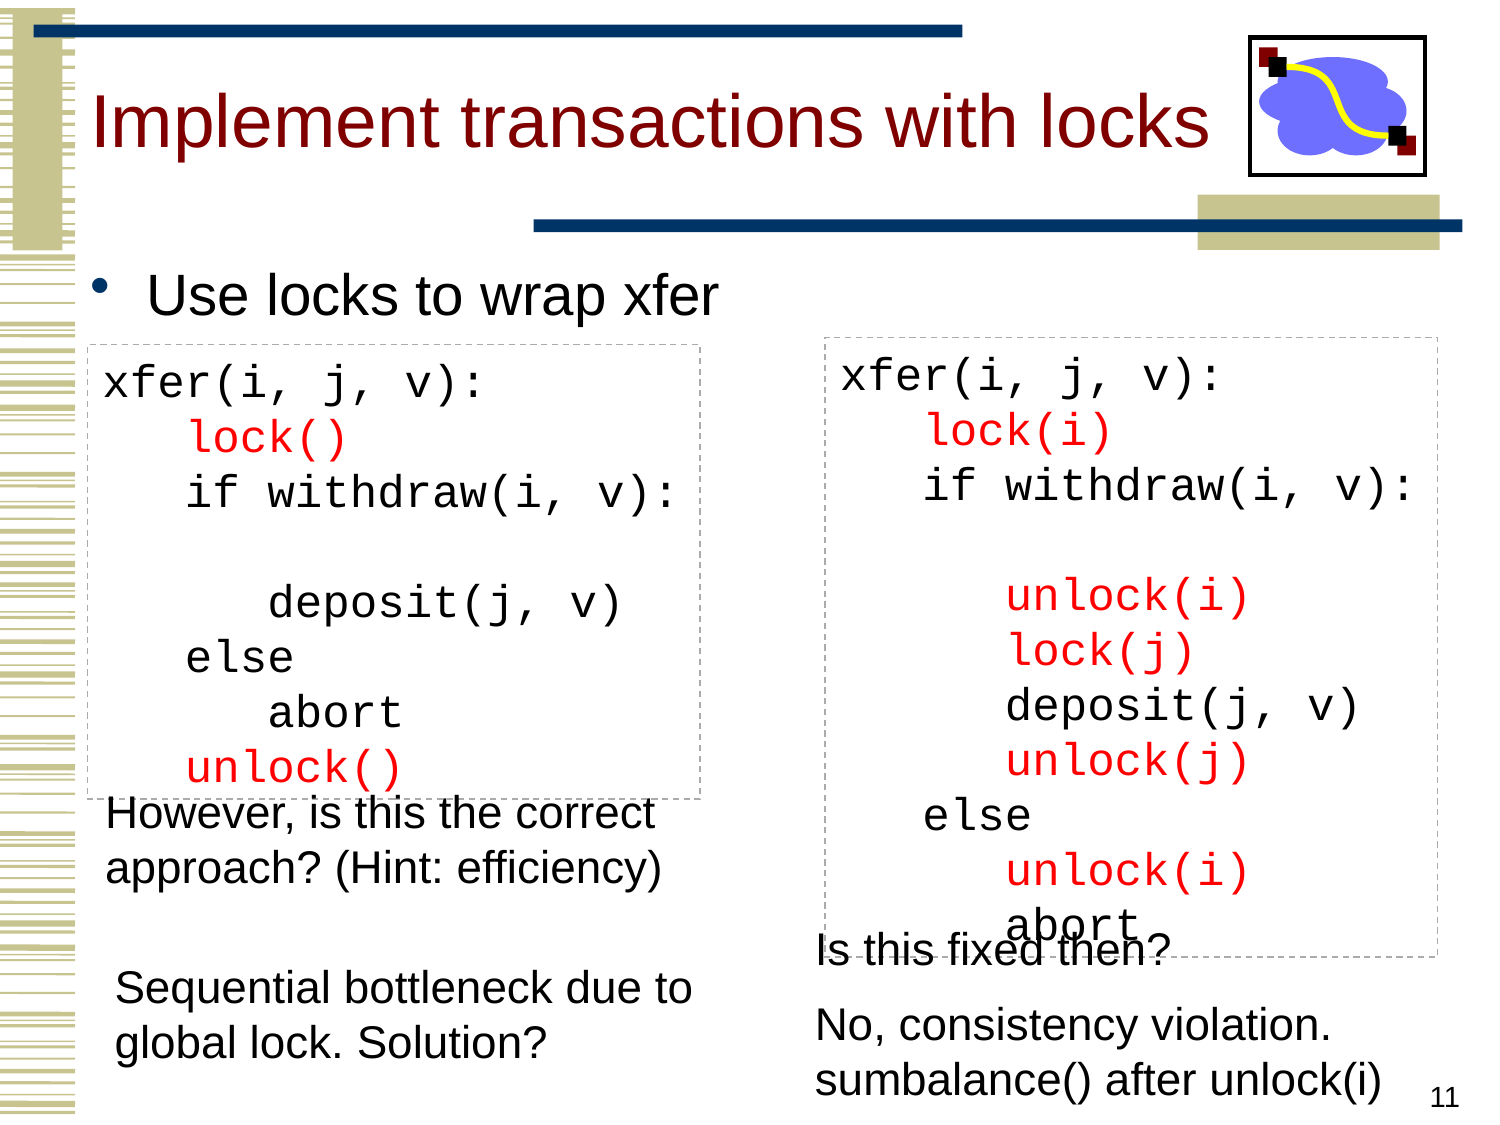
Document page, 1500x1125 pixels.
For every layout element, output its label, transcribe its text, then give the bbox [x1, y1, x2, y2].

text_box xfer(i, j, v): lock(i) if withdraw(i, v): unlock(i) lock(j) deposit(j, v) unlock(j) else unlock(i) abort [824, 337, 1438, 957]
text_box No, consistency violation. sumbalance() after unlock(i) [799, 987, 1413, 1113]
title Implement transactions with locks [75, 24, 1250, 225]
text_box Is this fixed then? [799, 912, 1413, 983]
text_box However, is this the correct approach? (Hint: efficiency) [90, 774, 684, 900]
text_box xfer(i, j, v): lock() if withdraw(i, v): deposit(j, v) else abort unlock() [87, 344, 700, 800]
slide_number 11 [1114, 1045, 1476, 1122]
text_box Sequential bottleneck due to global lock. Solution? [99, 949, 713, 1075]
list Use locks to wrap xfer [75, 249, 1466, 1025]
